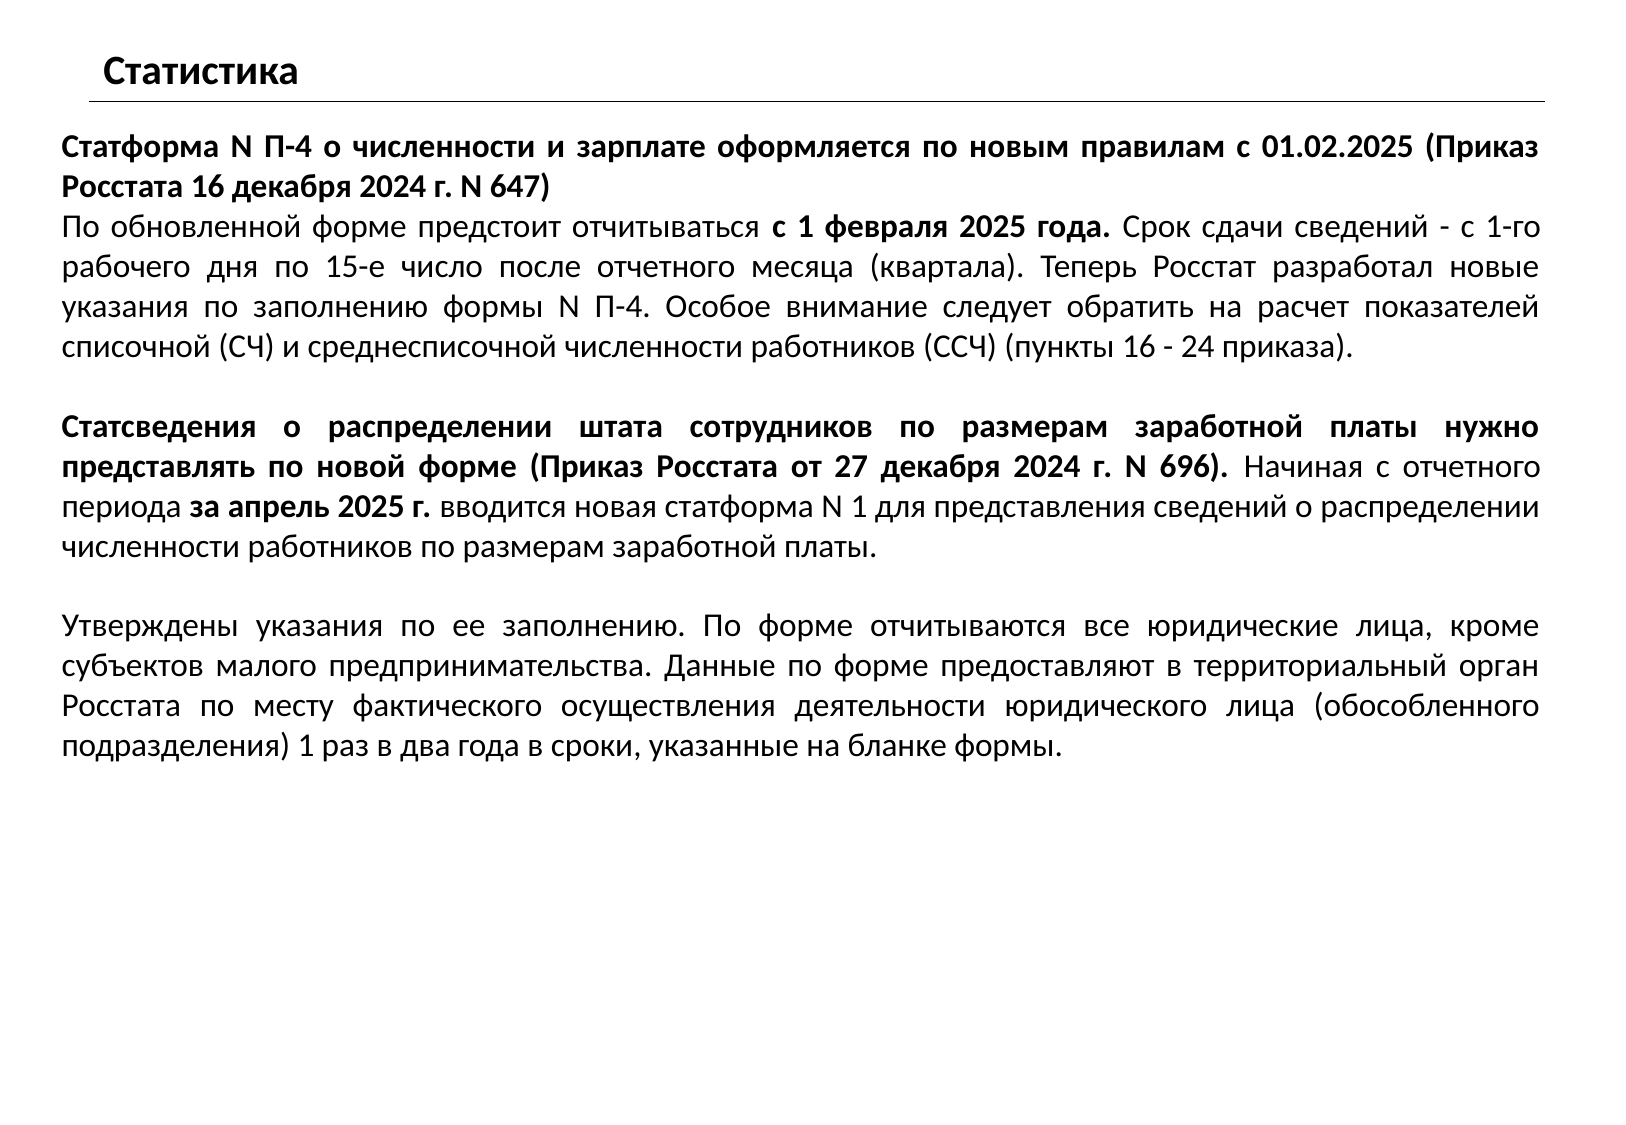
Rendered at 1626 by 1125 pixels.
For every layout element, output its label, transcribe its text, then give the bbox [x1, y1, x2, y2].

text_box Статистика [88, 35, 1247, 101]
text_box Статформа N П-4 о численности и зарплате оформляется по новым правилам с 01.02.2025 (Приказ Росстата 16 декабря 2024 г. N 647) По обновленной форме предстоит отчитываться с 1 февраля 2025 года. Срок сдачи сведений - с 1-го рабочего дня по 15-е число после отчетного месяца (квартала). Теперь Росстат разработал новые указания по заполнению формы N П-4. Особое внимание следует обратить на расчет показателей списочной (СЧ) и среднесписочной численности работников (ССЧ) (пункты 16 - 24 приказа). Статсведения о распределении штата сотрудников по размерам заработной платы нужно представлять по новой форме (Приказ Росстата от 27 декабря 2024 г. N 696). Начиная с отчетного периода за апрель 2025 г. вводится новая статформа N 1 для представления сведений о распределении численности работников по размерам заработной платы. Утверждены указания по ее заполнению. По форме отчитываются все юридические лица, кроме субъектов малого предпринимательства. Данные по форме предоставляют в территориальный орган Росстата по месту фактического осуществления деятельности юридического лица (обособленного подразделения) 1 раз в два года в сроки, указанные на бланке формы. [46, 117, 1557, 771]
